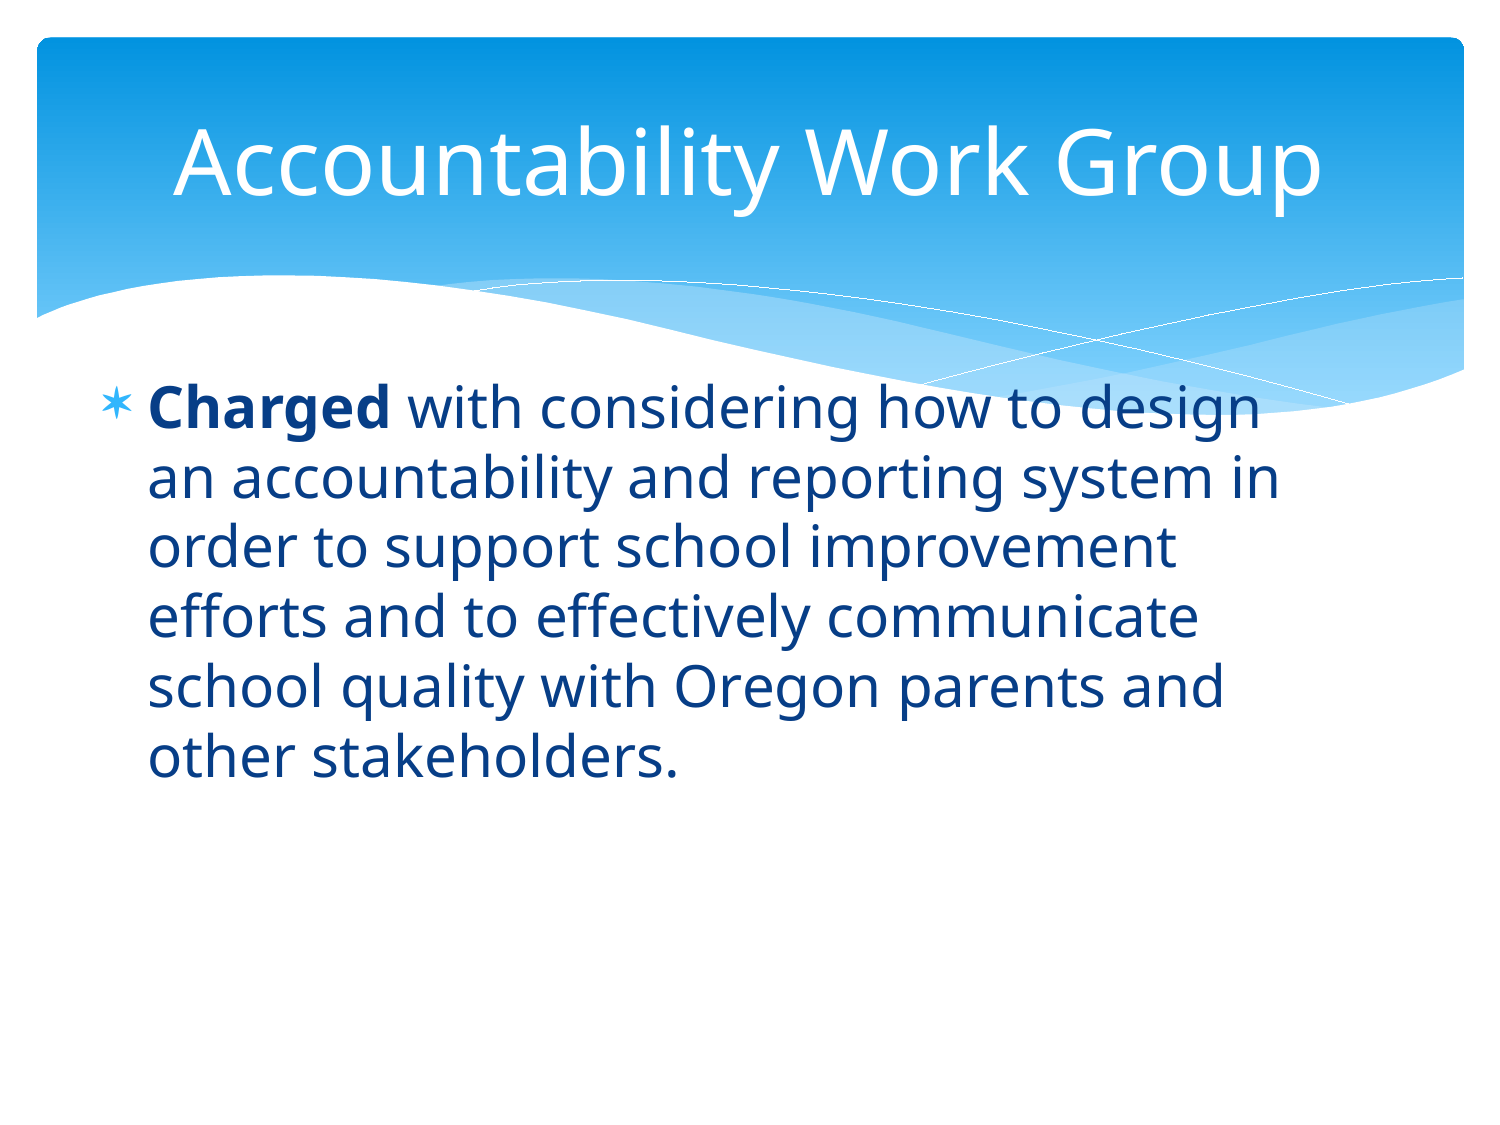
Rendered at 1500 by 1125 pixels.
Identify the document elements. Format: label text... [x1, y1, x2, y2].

title Accountability Work Group [75, 55, 1425, 261]
list Charged with considering how to design an accountability and reporting system in order to support school improvement efforts and to effectively communicate school quality with Oregon parents and other stakeholders. [87, 362, 1303, 929]
